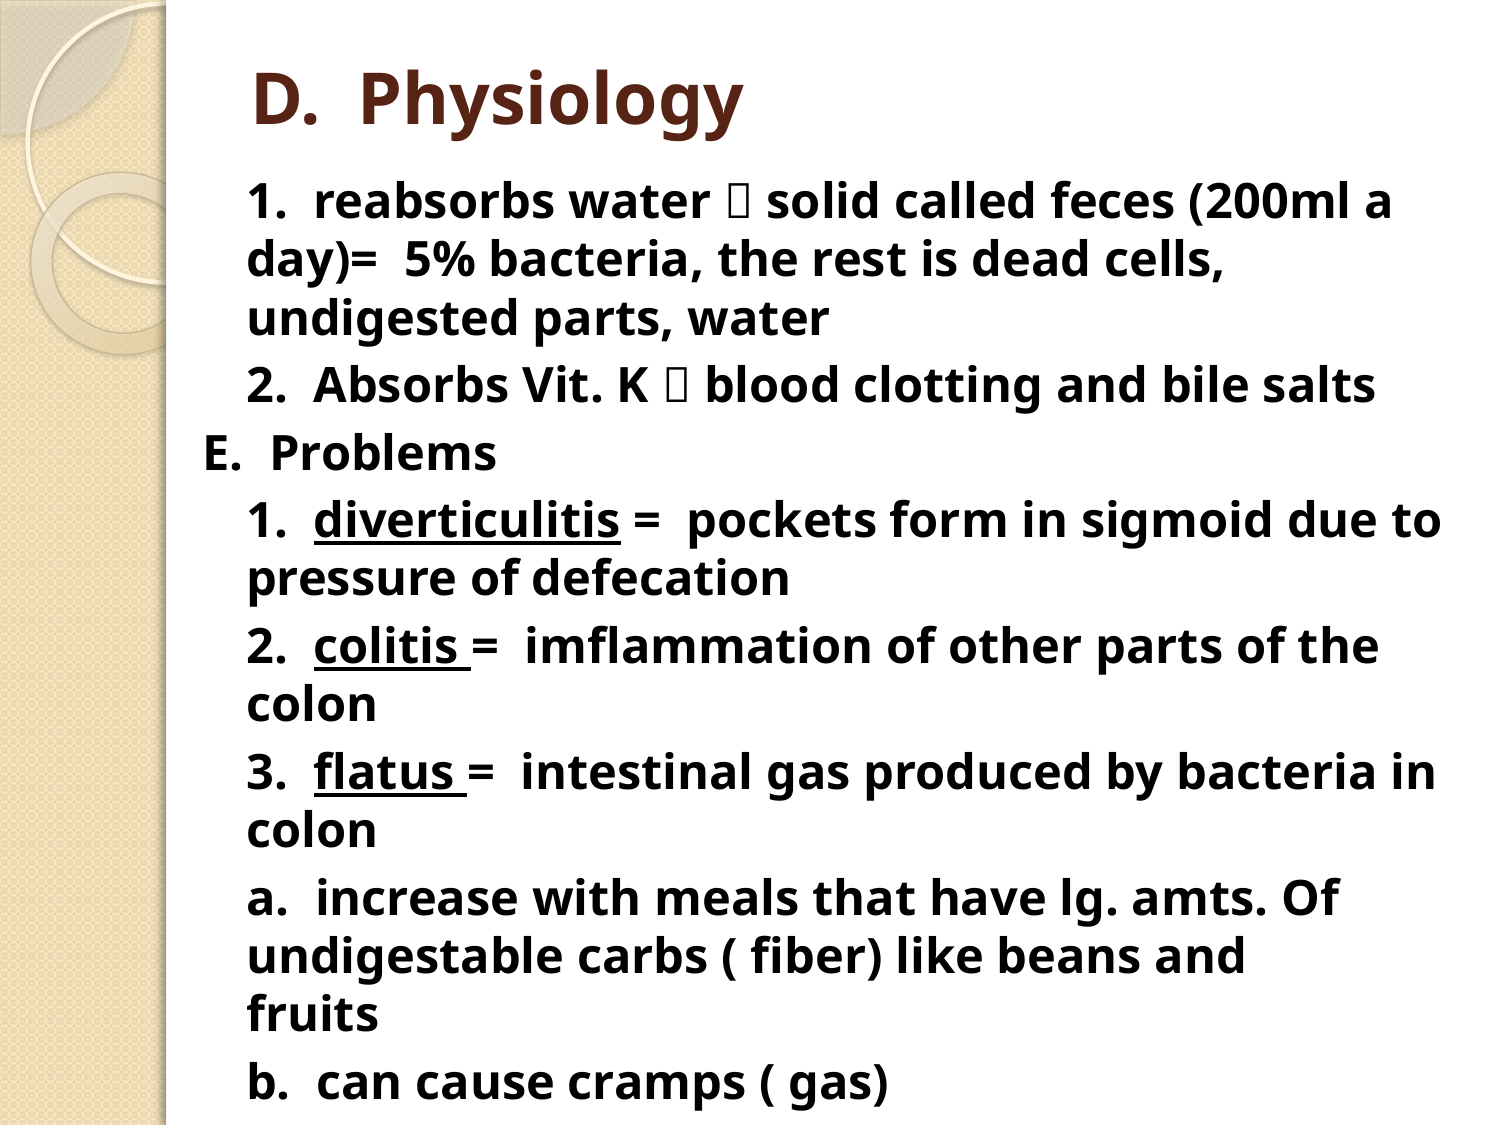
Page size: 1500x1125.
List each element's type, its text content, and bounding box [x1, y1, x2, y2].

title D. Physiology [235, 45, 1466, 162]
list 1. reabsorbs water  solid called feces (200ml a day)= 5% bacteria, the rest is dead cells, undigested parts, water 2. Absorbs Vit. K  blood clotting and bile salts E. Problems 1. diverticulitis = pockets form in sigmoid due to pressure of defecation 2. colitis = imflammation of other parts of the colon 3. flatus = intestinal gas produced by bacteria in colon a. increase with meals that have lg. amts. Of undigestable carbs ( fiber) like beans and fruits b. can cause cramps ( gas) [174, 162, 1466, 1125]
